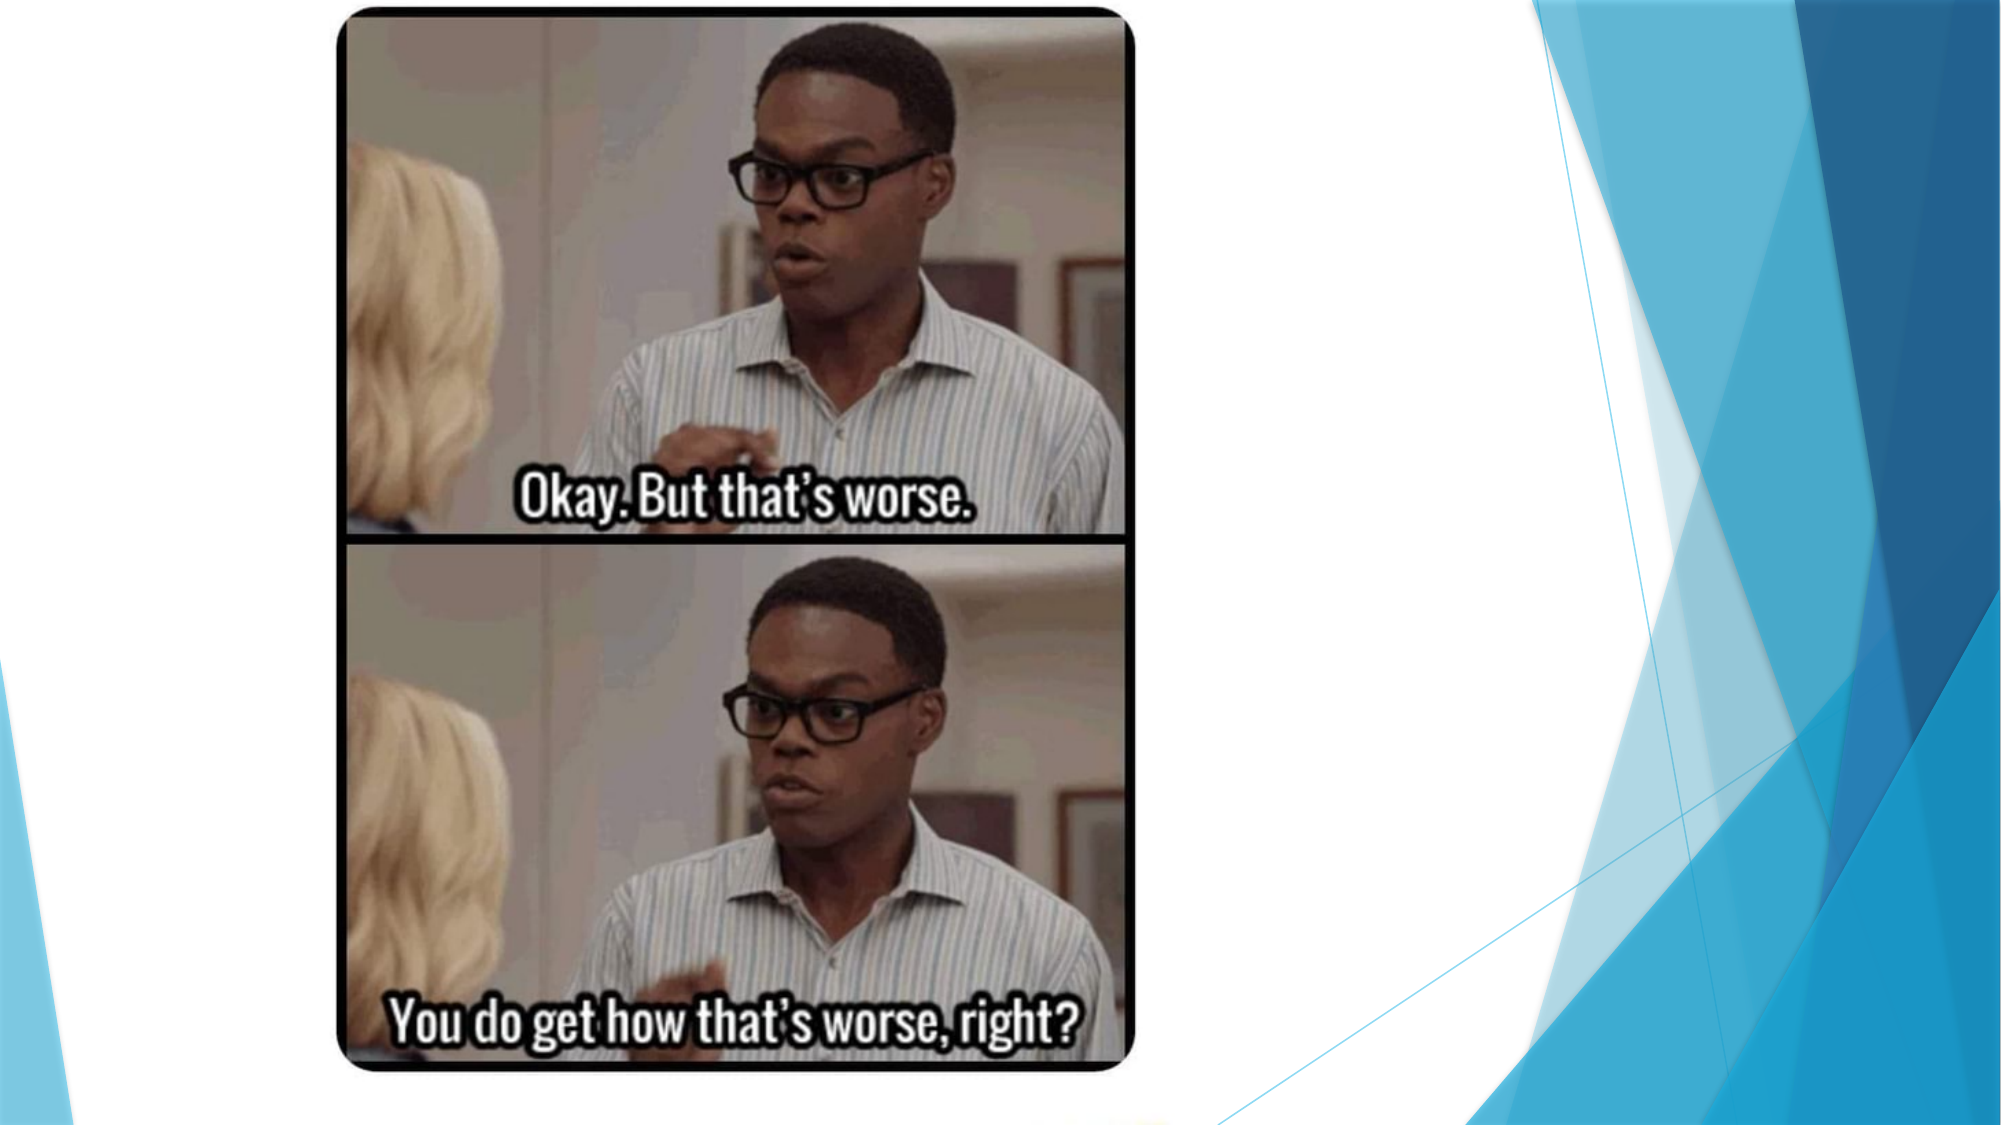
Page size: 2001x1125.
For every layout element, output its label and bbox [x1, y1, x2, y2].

picture [297, 0, 1176, 1125]
